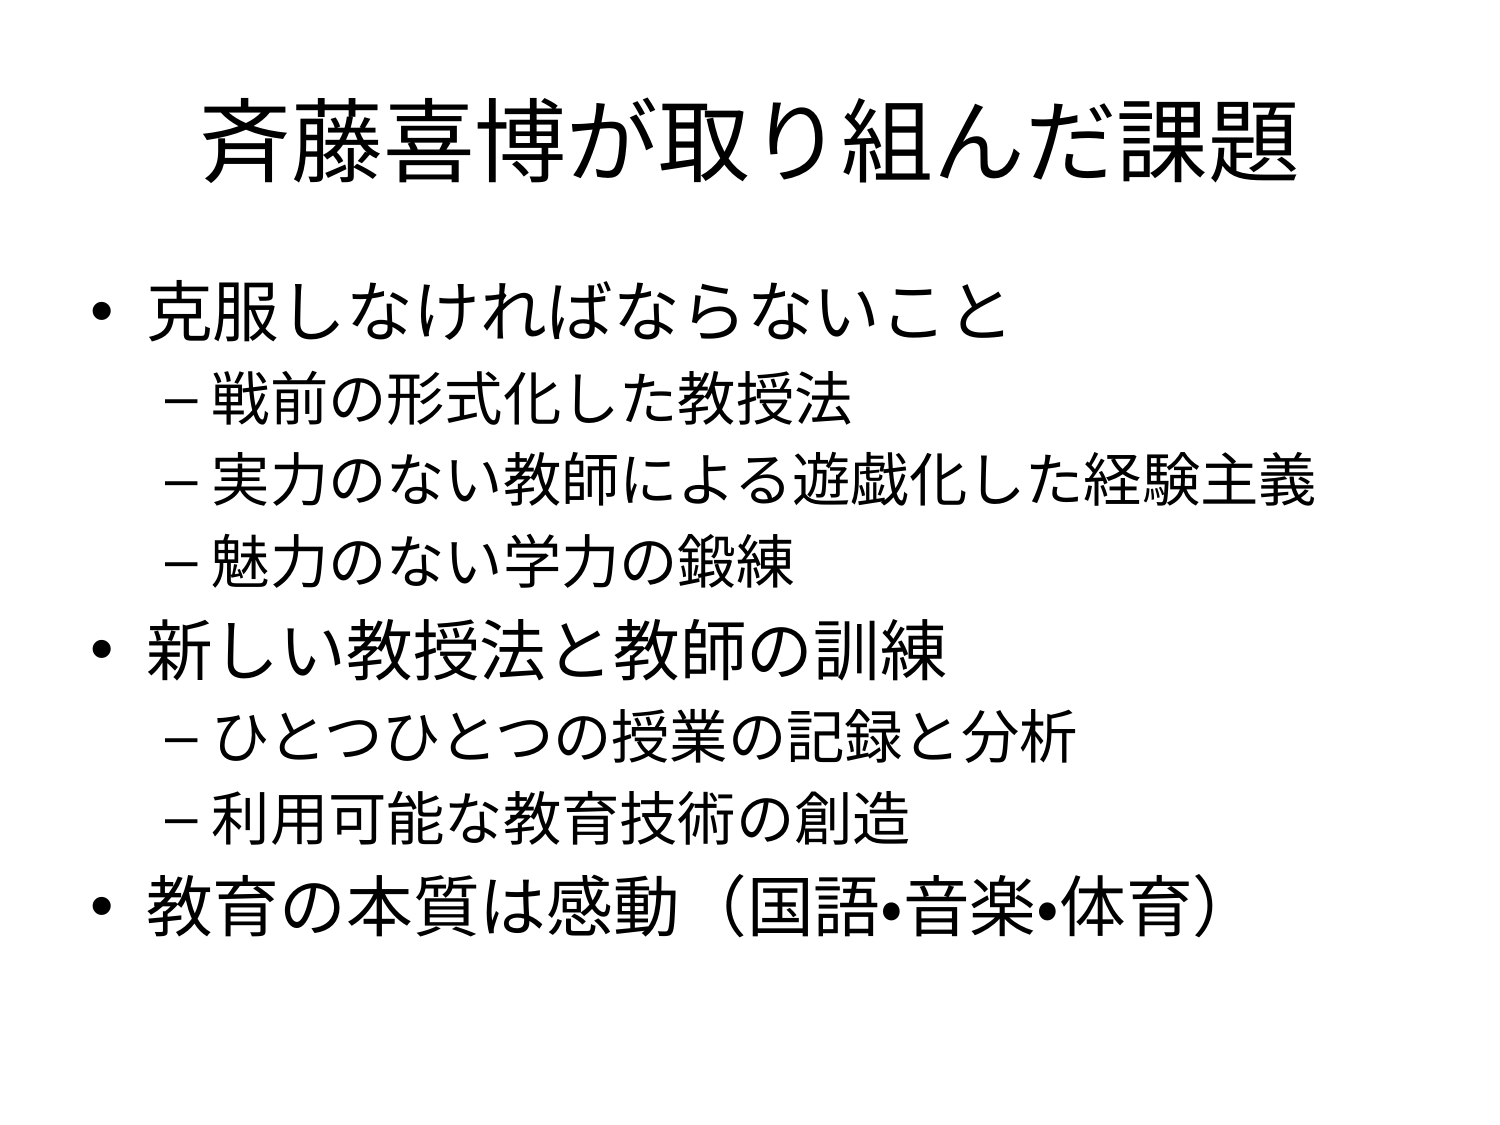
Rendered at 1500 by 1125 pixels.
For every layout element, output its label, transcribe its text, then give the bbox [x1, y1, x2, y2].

list 克服しなければならないこと 戦前の形式化した教授法 実力のない教師による遊戯化した経験主義 魅力のない学力の鍛練 新しい教授法と教師の訓練 ひとつひとつの授業の記録と分析 利用可能な教育技術の創造 教育の本質は感動（国語・音楽・体育） [75, 262, 1425, 1005]
title 斉藤喜博が取り組んだ課題 [75, 45, 1425, 233]
